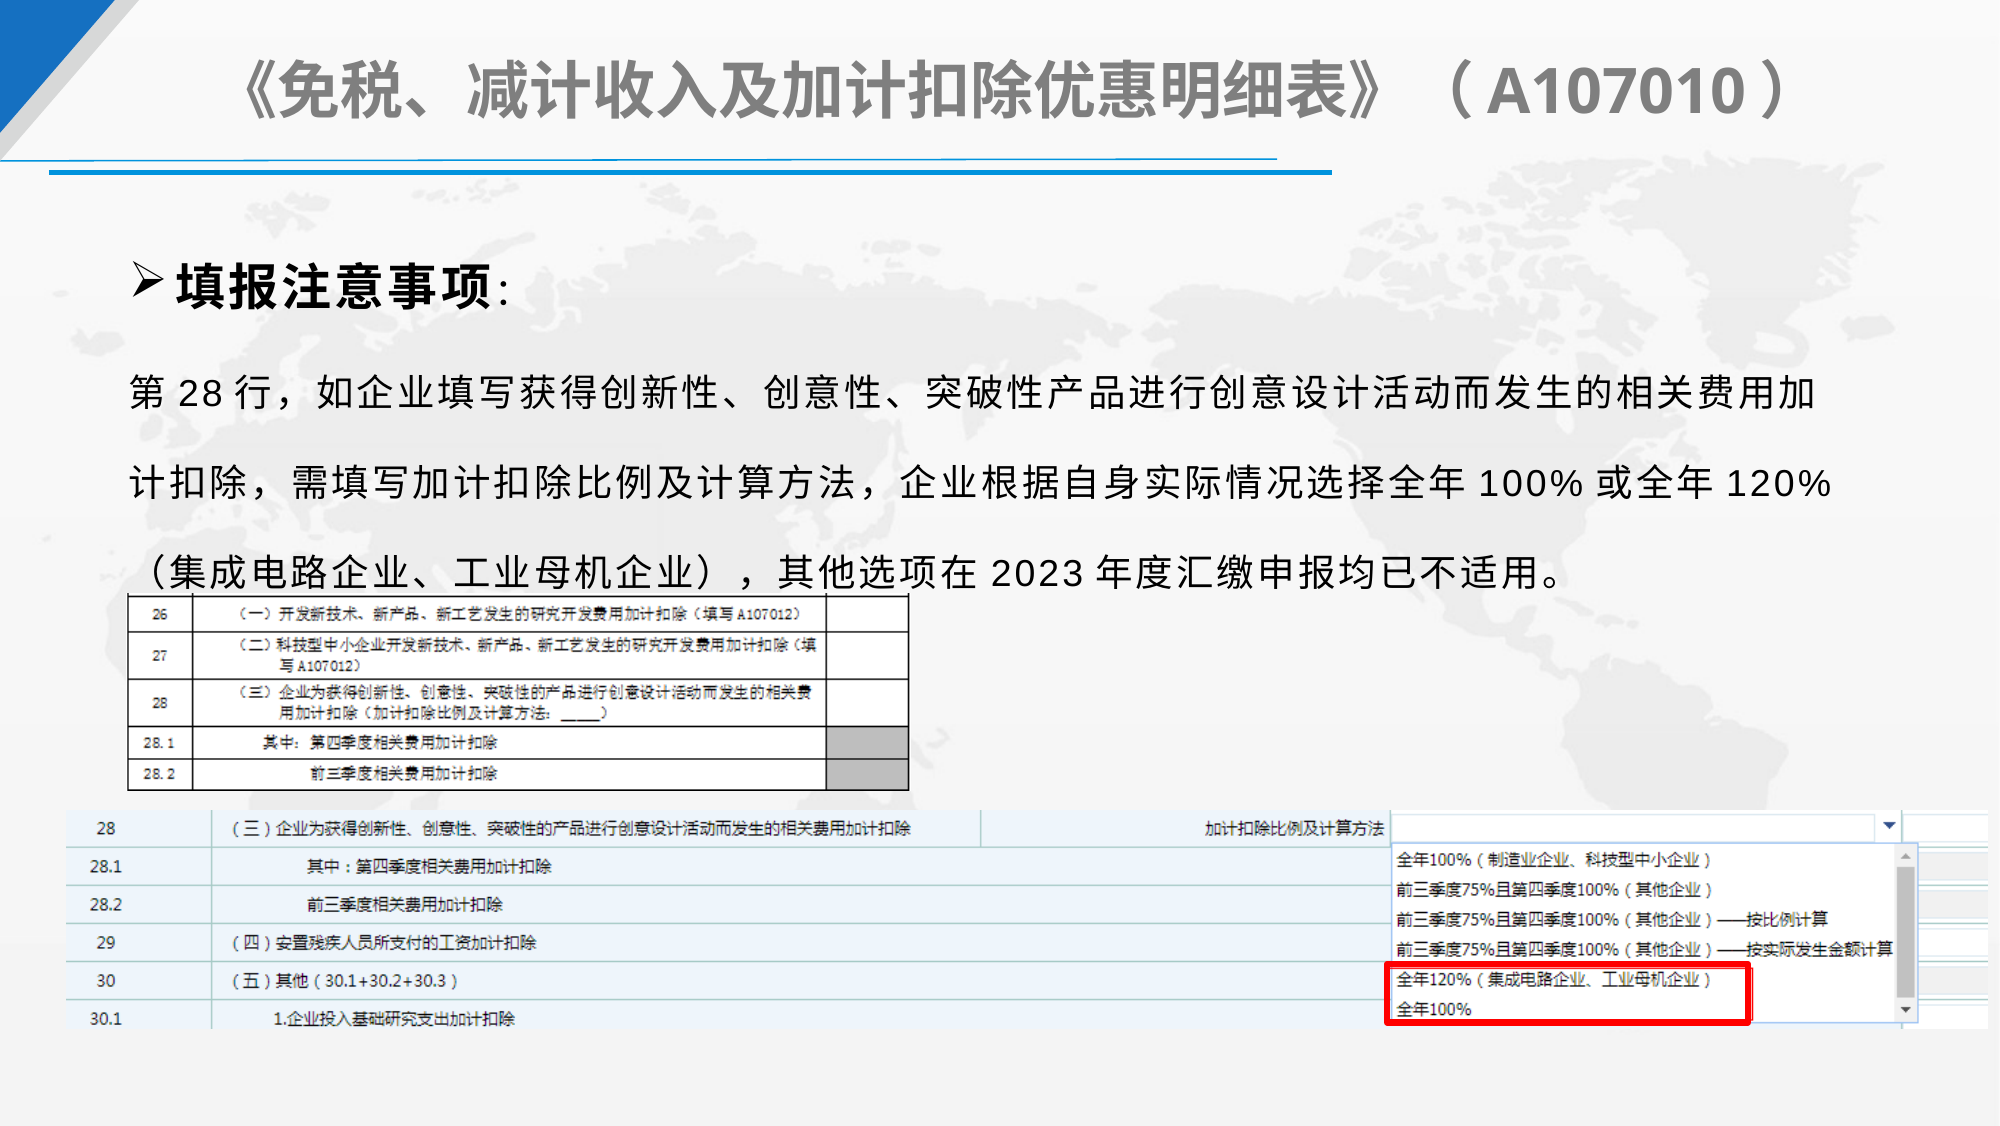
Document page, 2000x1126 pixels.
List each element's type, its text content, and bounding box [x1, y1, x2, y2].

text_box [66, 810, 1988, 1029]
picture [0, 0, 2000, 1126]
title 《免税、减计收入及加计扣除优惠明细表》（A107010） [102, 42, 1935, 135]
text_box 填报注意事项： 第28行，如企业填写获得创新性、创意性、突破性产品进行创意设计活动而发生的相关费用加计扣除，需填写加计扣除比例及计算方法，企业根据自身实际情况选择全年100%或全年120%（集成电路企业、工业母机企业），其他选项在2023年度汇缴申报均已不适用。 [66, 196, 1868, 594]
